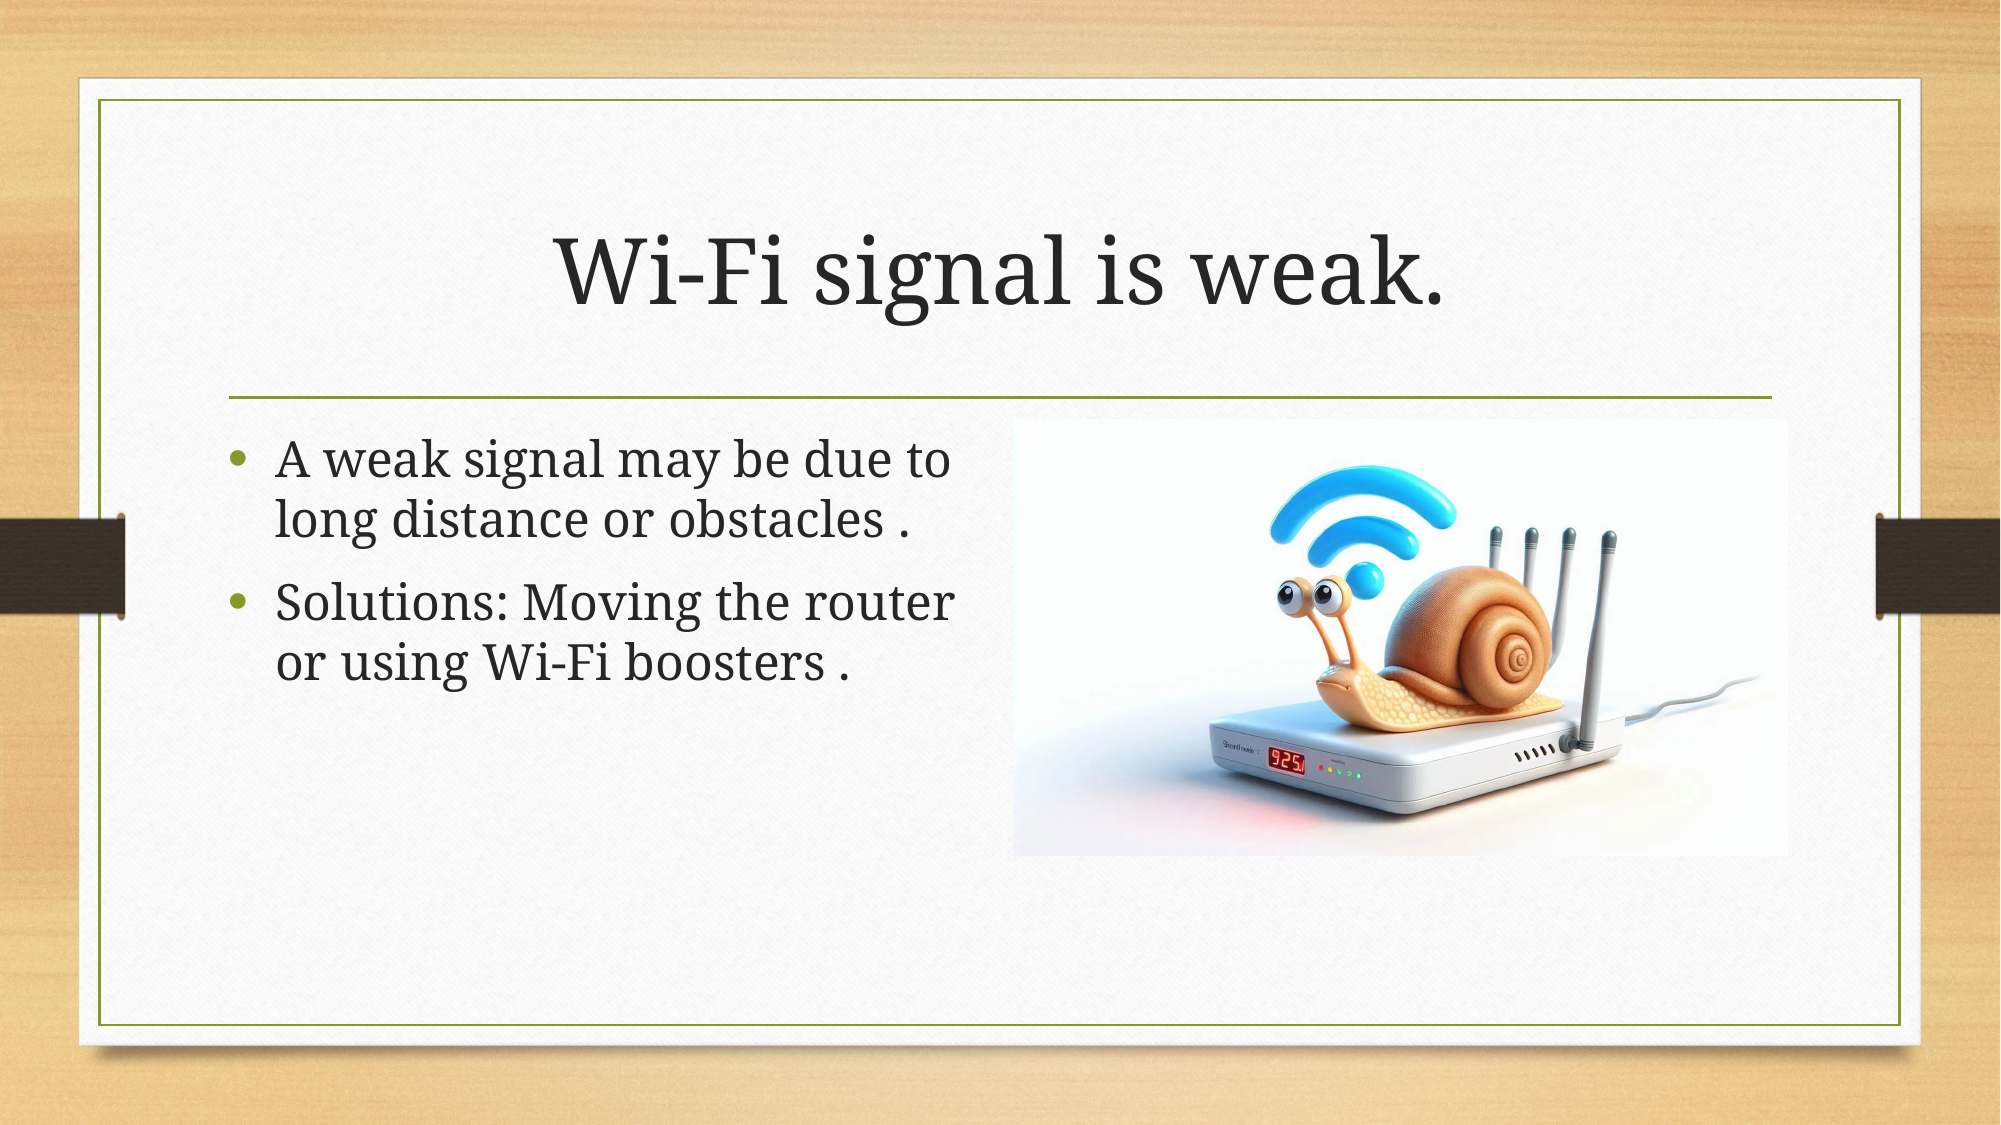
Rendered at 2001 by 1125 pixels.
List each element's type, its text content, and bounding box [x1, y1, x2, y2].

title Wi-Fi signal is weak. [212, 161, 1788, 375]
list A weak signal may be due to long distance or obstacles . Solutions: Moving the router or using Wi-Fi boosters . [213, 420, 987, 963]
picture [0, 0, 2001, 1125]
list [1013, 419, 1788, 856]
